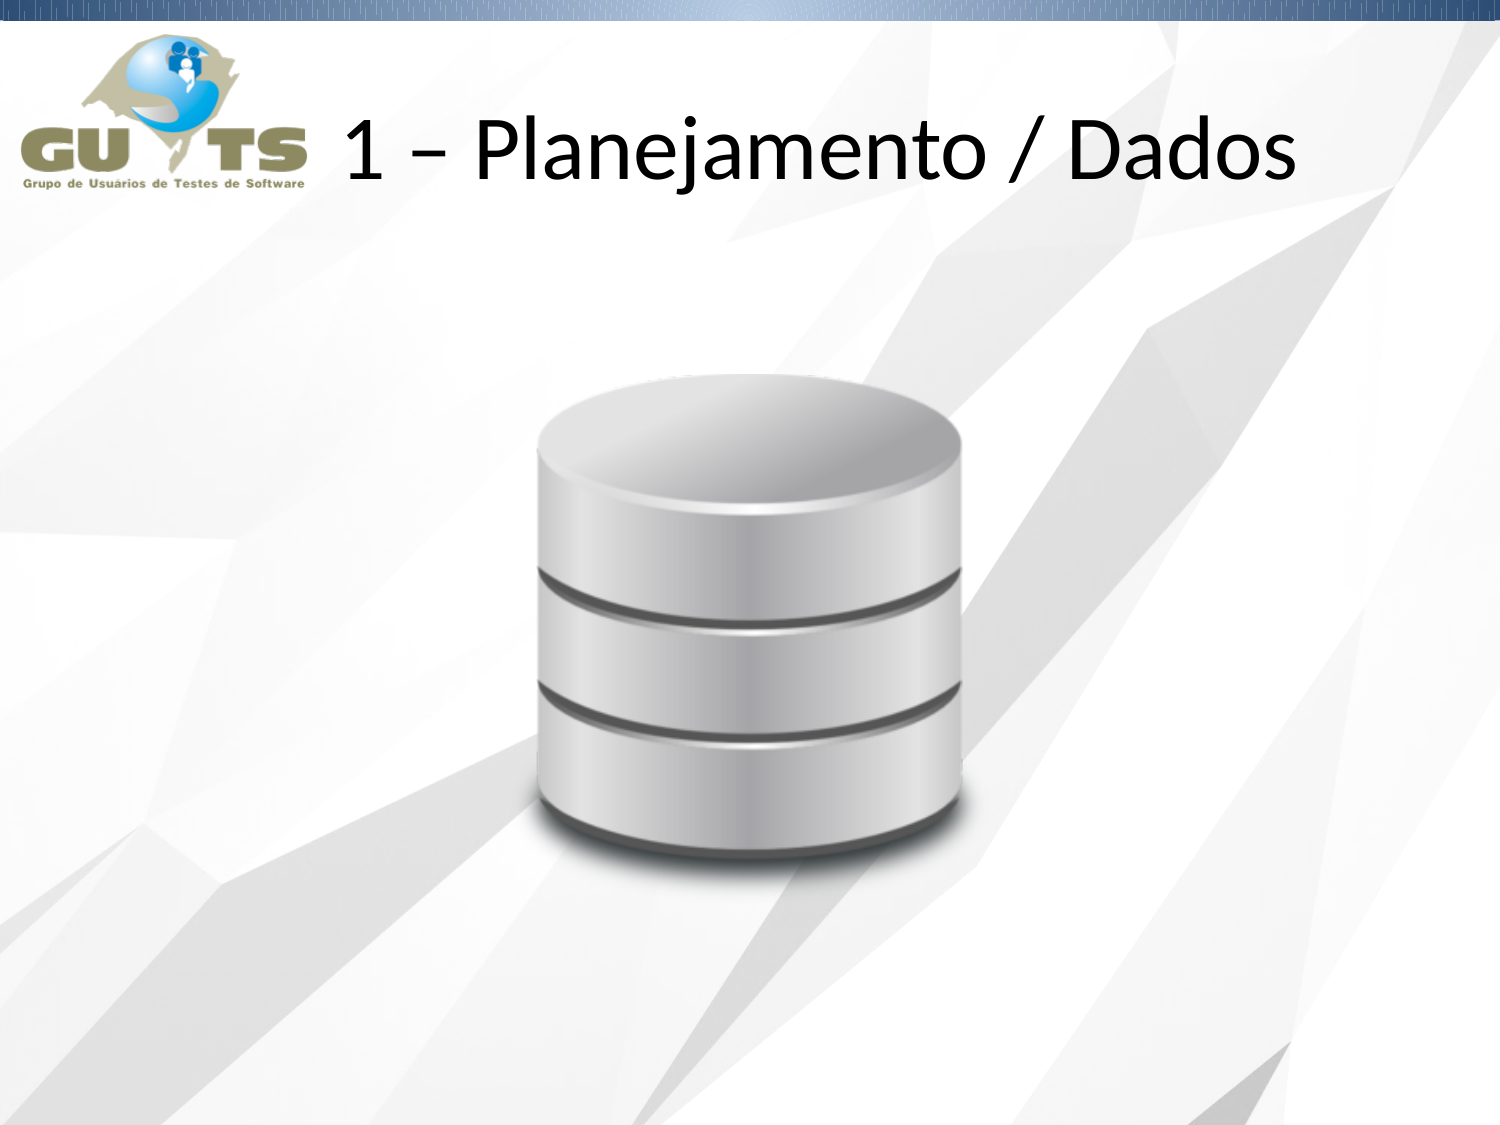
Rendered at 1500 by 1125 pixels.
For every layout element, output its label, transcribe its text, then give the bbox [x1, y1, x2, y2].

picture [0, 21, 1500, 1125]
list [510, 374, 990, 903]
title 1 – Planejamento / Dados [324, 80, 1425, 220]
